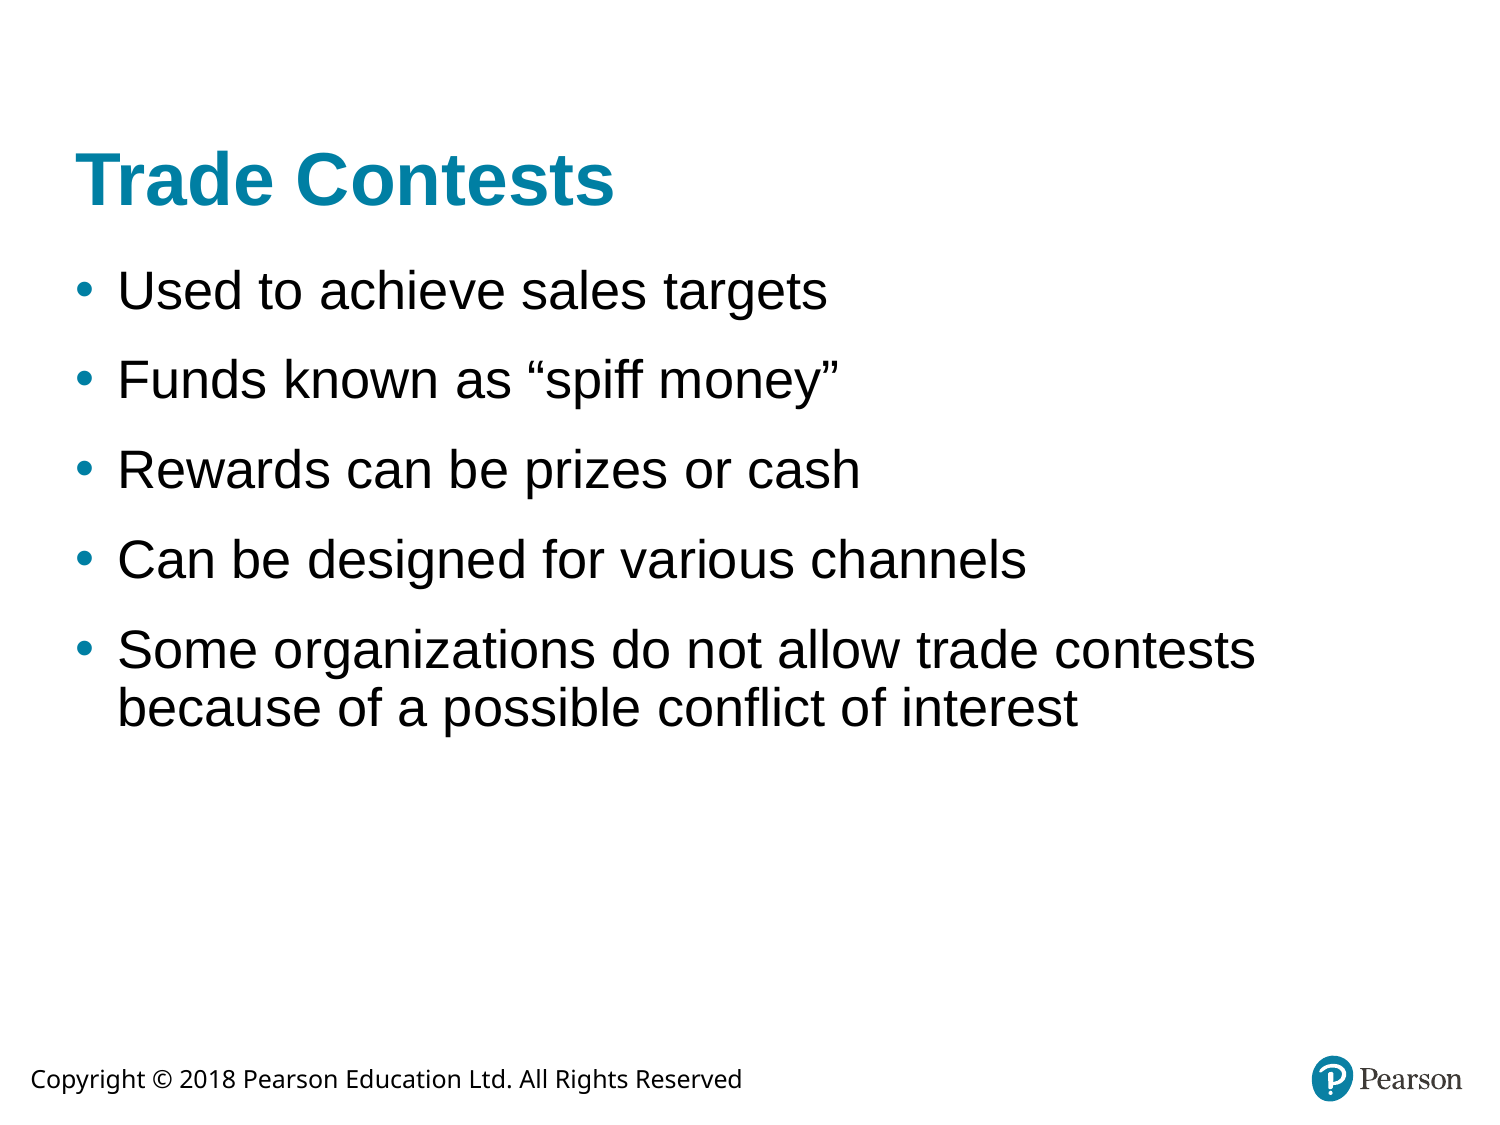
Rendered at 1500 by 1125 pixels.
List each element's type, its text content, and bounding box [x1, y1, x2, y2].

list Used to achieve sales targets Funds known as “spiff money” Rewards can be prizes or cash Can be designed for various channels Some organizations do not allow trade contests because of a possible conflict of interest [75, 262, 1425, 1038]
title Trade Contests [75, 40, 1425, 221]
